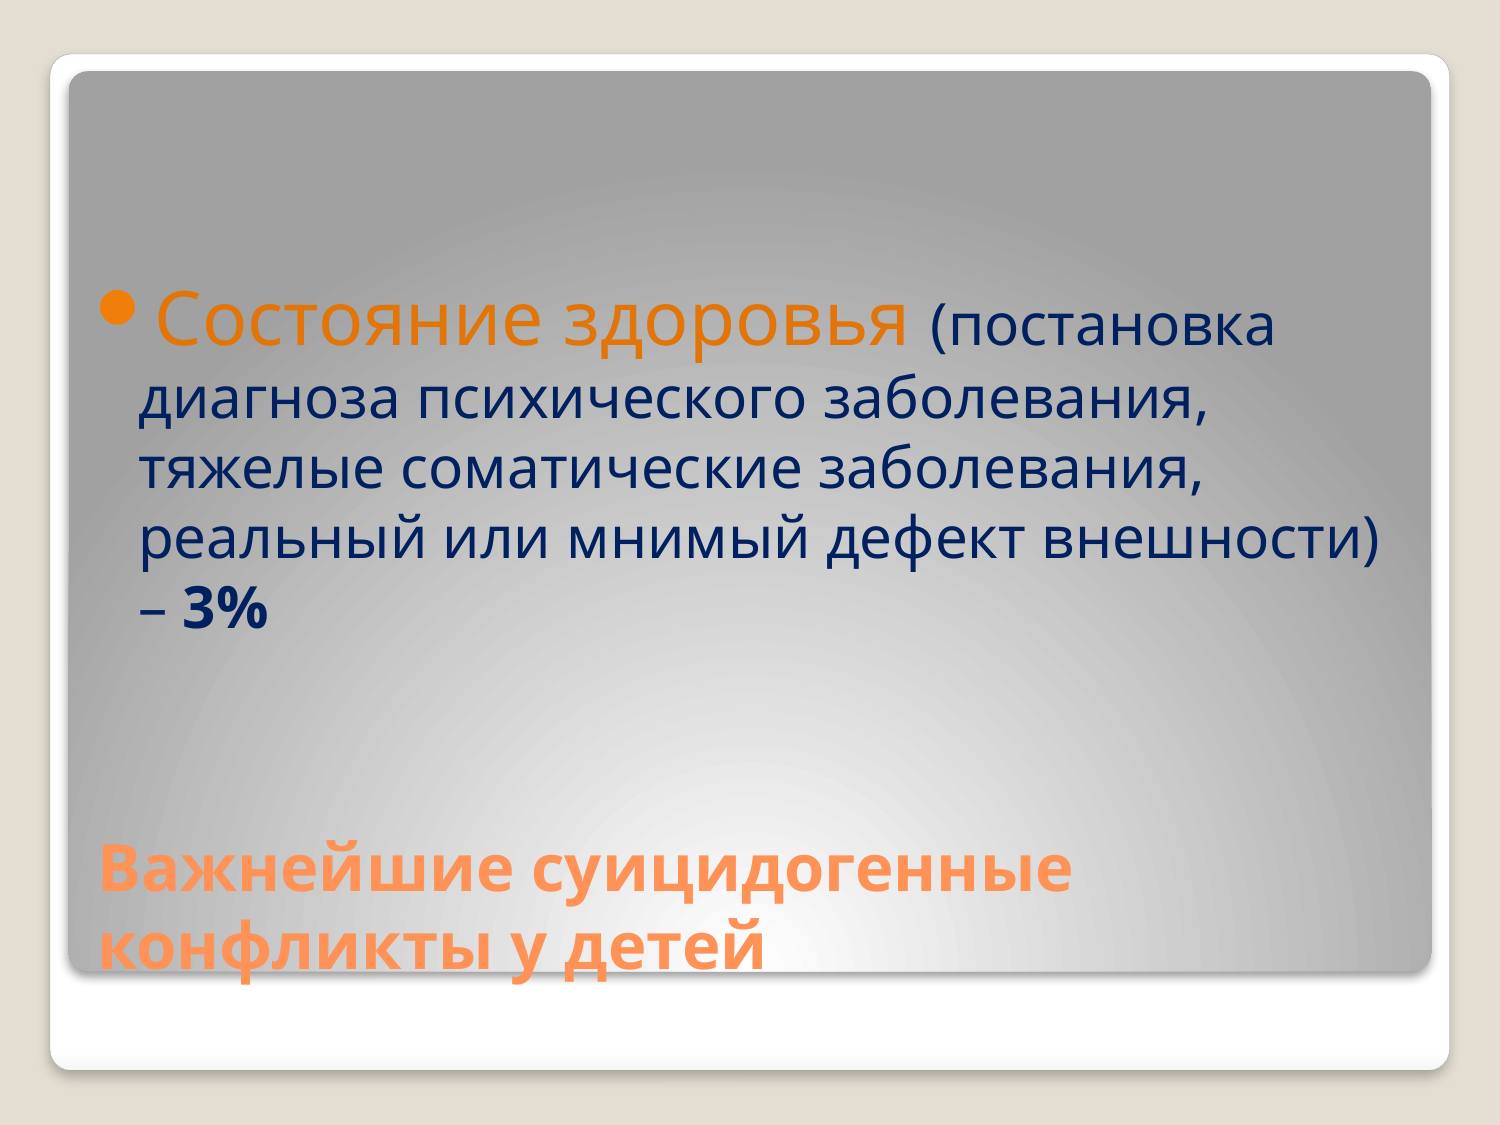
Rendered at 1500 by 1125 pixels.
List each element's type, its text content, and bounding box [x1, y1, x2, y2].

list Состояние здоровья (постановка диагноза психического заболевания, тяжелые соматические заболевания, реальный или мнимый дефект внешности) – 3% [64, 255, 1408, 740]
title Важнейшие суицидогенные конфликты у детей [82, 817, 1425, 991]
